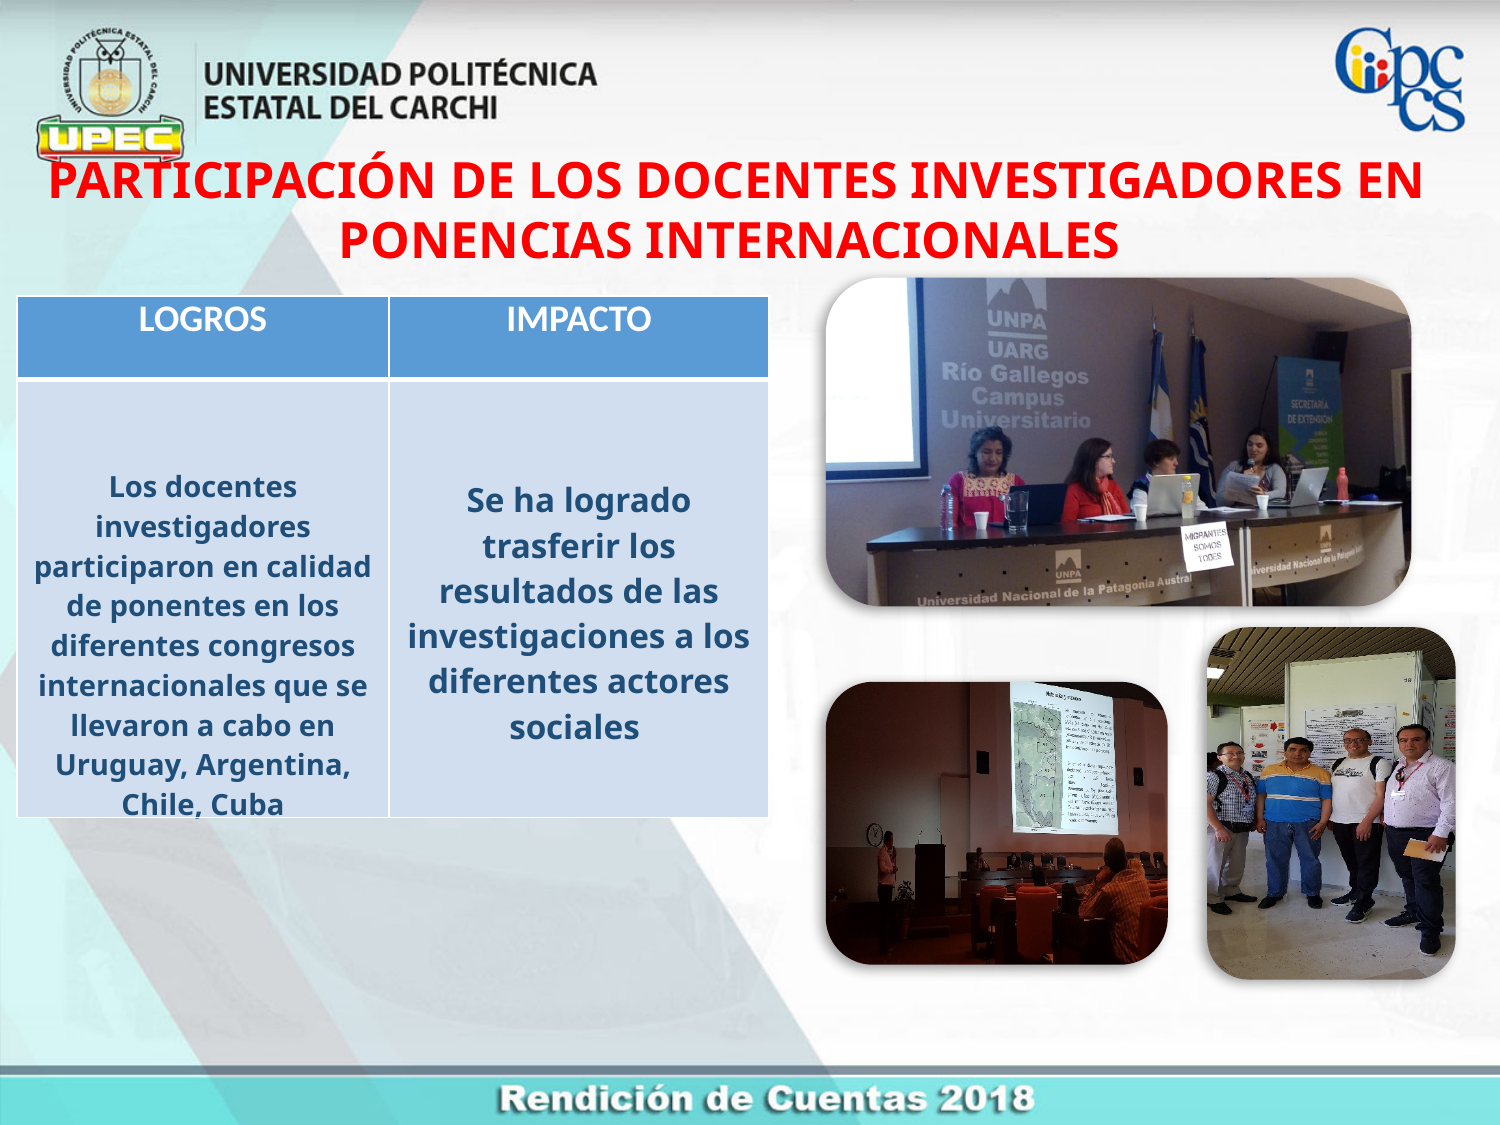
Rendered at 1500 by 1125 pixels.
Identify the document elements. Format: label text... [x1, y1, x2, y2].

table_cell Se ha logrado trasferir los resultados de las investigaciones a los diferentes actores sociales [390, 382, 768, 817]
picture [0, 0, 1500, 1125]
text_box PARTICIPACIÓN DE LOS DOCENTES INVESTIGADORES EN PONENCIAS INTERNACIONALES [16, 141, 1456, 277]
table_header IMPACTO [390, 297, 768, 377]
table_cell Los docentes investigadores participaron en calidad de ponentes en los diferentes congresos internacionales que se llevaron a cabo en Uruguay, Argentina, Chile, Cuba [18, 382, 388, 817]
table_header LOGROS [18, 297, 388, 377]
